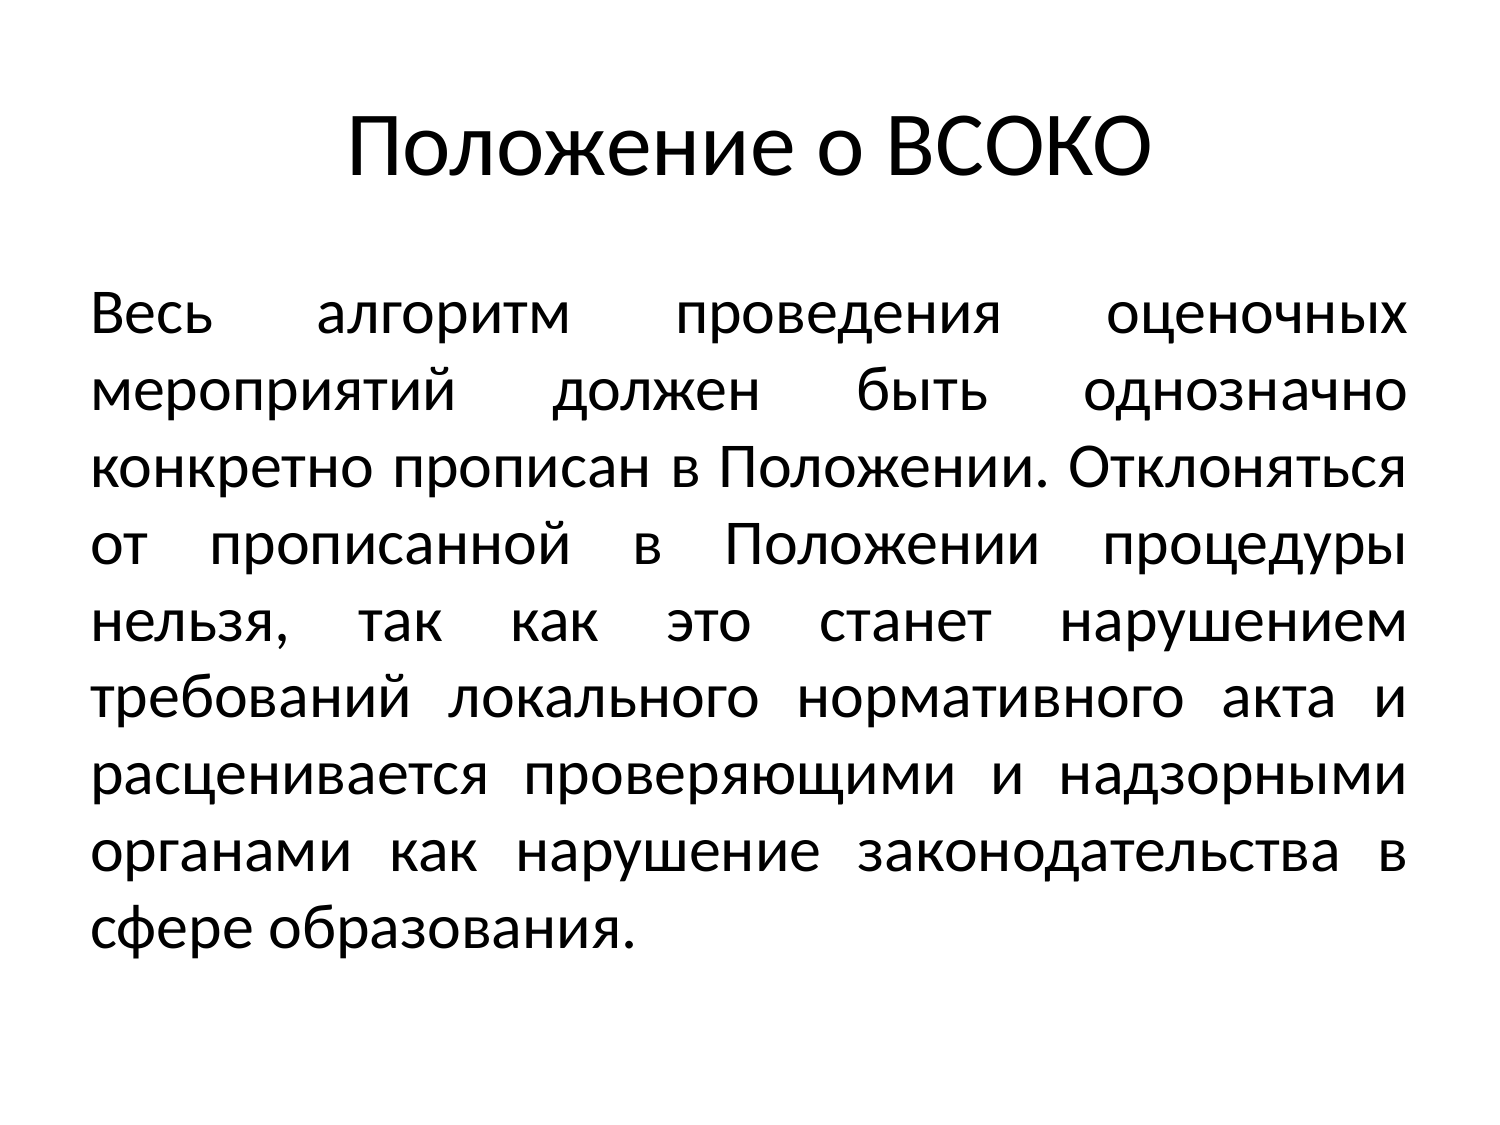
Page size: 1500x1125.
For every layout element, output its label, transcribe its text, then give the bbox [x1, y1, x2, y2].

title Положение о ВСОКО [75, 45, 1425, 233]
list Весь алгоритм проведения оценочных мероприятий должен быть однозначно конкретно прописан в Положении. Отклоняться от прописанной в Положении процедуры нельзя, так как это станет нарушением требований локального нормативного акта и расценивается проверяющими и надзорными органами как нарушение законодательства в сфере образования. [75, 262, 1425, 1005]
